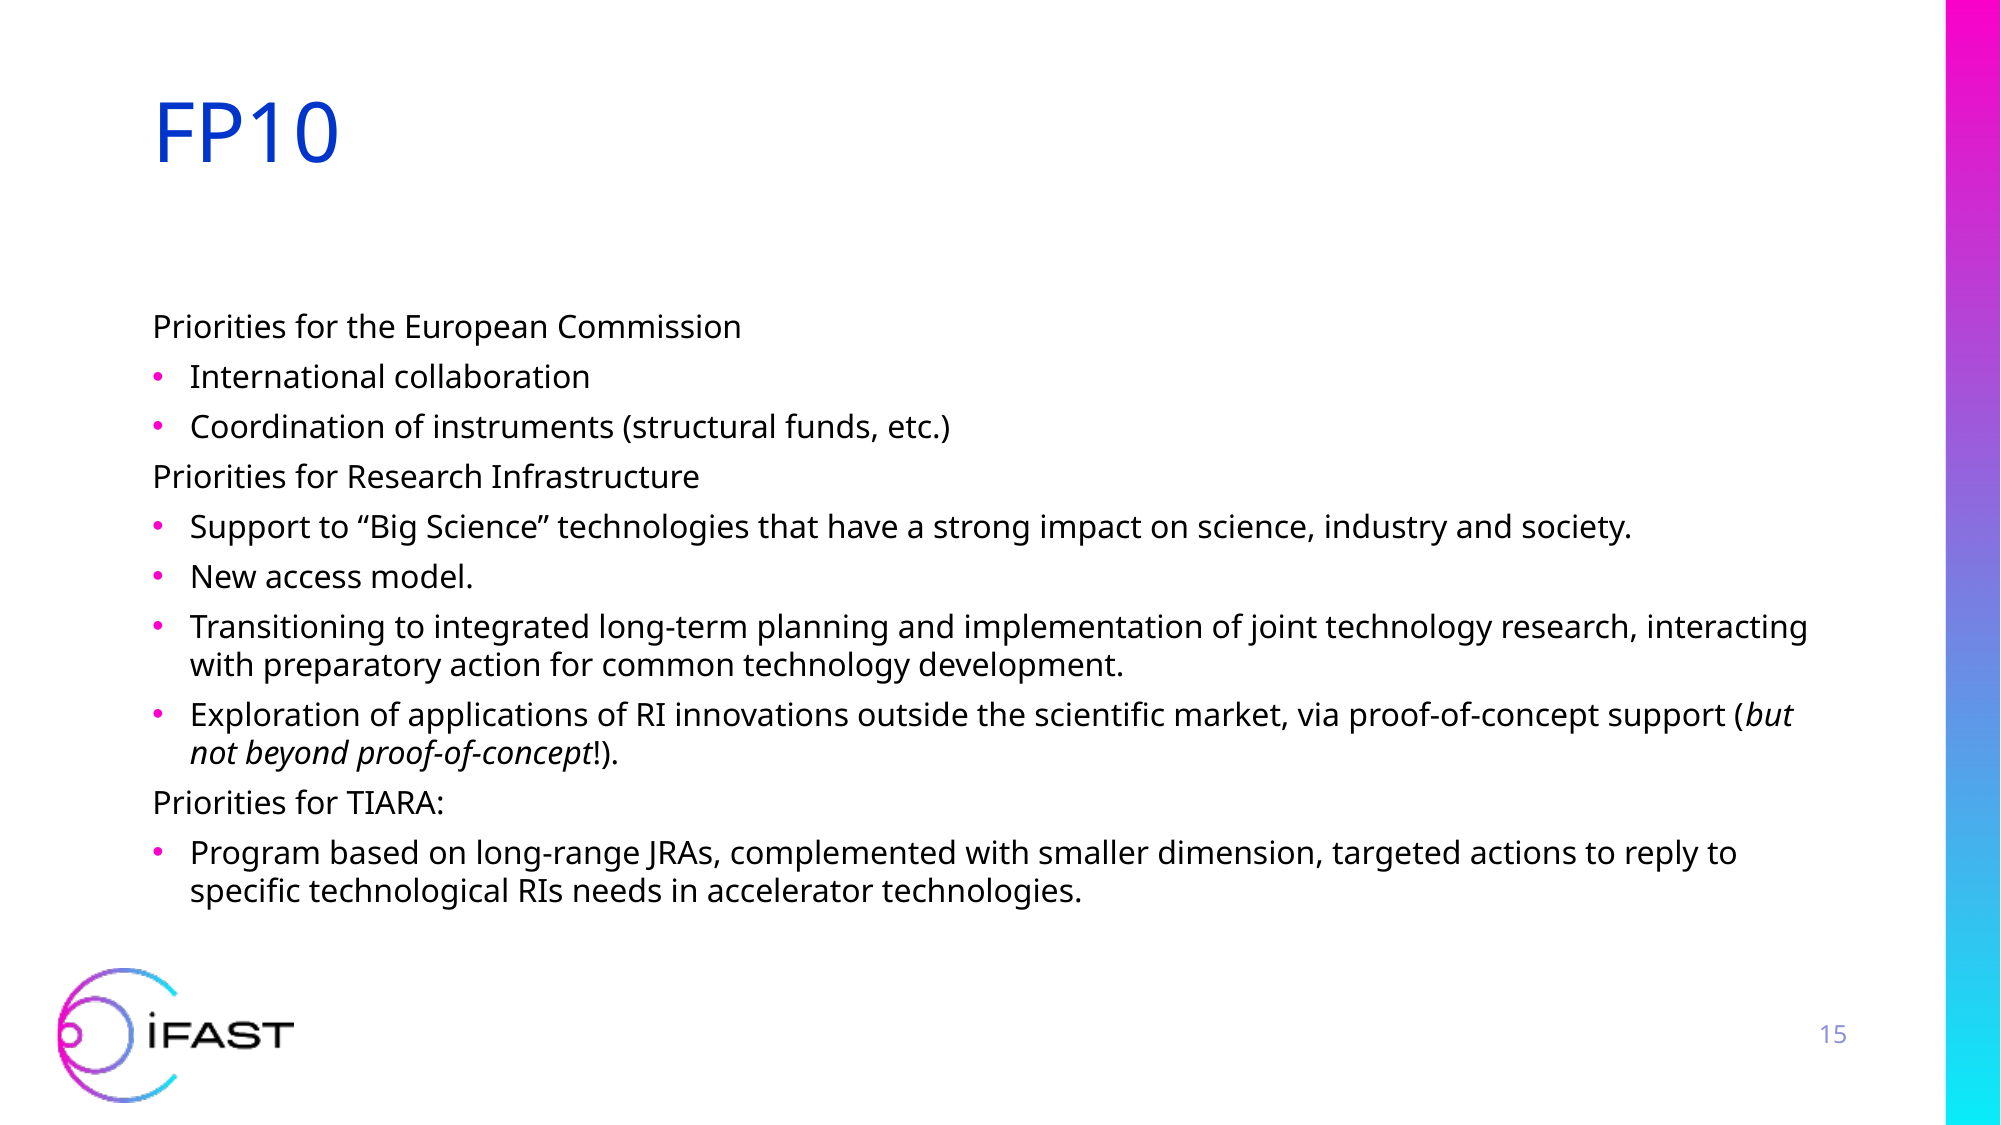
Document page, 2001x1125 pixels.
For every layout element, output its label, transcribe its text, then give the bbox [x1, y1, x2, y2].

picture [1946, 0, 2000, 1125]
list Priorities for the European Commission International collaboration Coordination of instruments (structural funds, etc.) Priorities for Research Infrastructure Support to “Big Science” technologies that have a strong impact on science, industry and society. New access model. Transitioning to integrated long-term planning and implementation of joint technology research, interacting with preparatory action for common technology development. Exploration of applications of RI innovations outside the scientific market, via proof-of-concept support (but not beyond proof-of-concept!). Priorities for TIARA: Program based on long-range JRAs, complemented with smaller dimension, targeted actions to reply to specific technological RIs needs in accelerator technologies. [137, 299, 1863, 917]
slide_number 15 [1590, 1005, 1863, 1066]
picture [57, 968, 294, 1103]
title FP10 [137, 59, 1473, 211]
